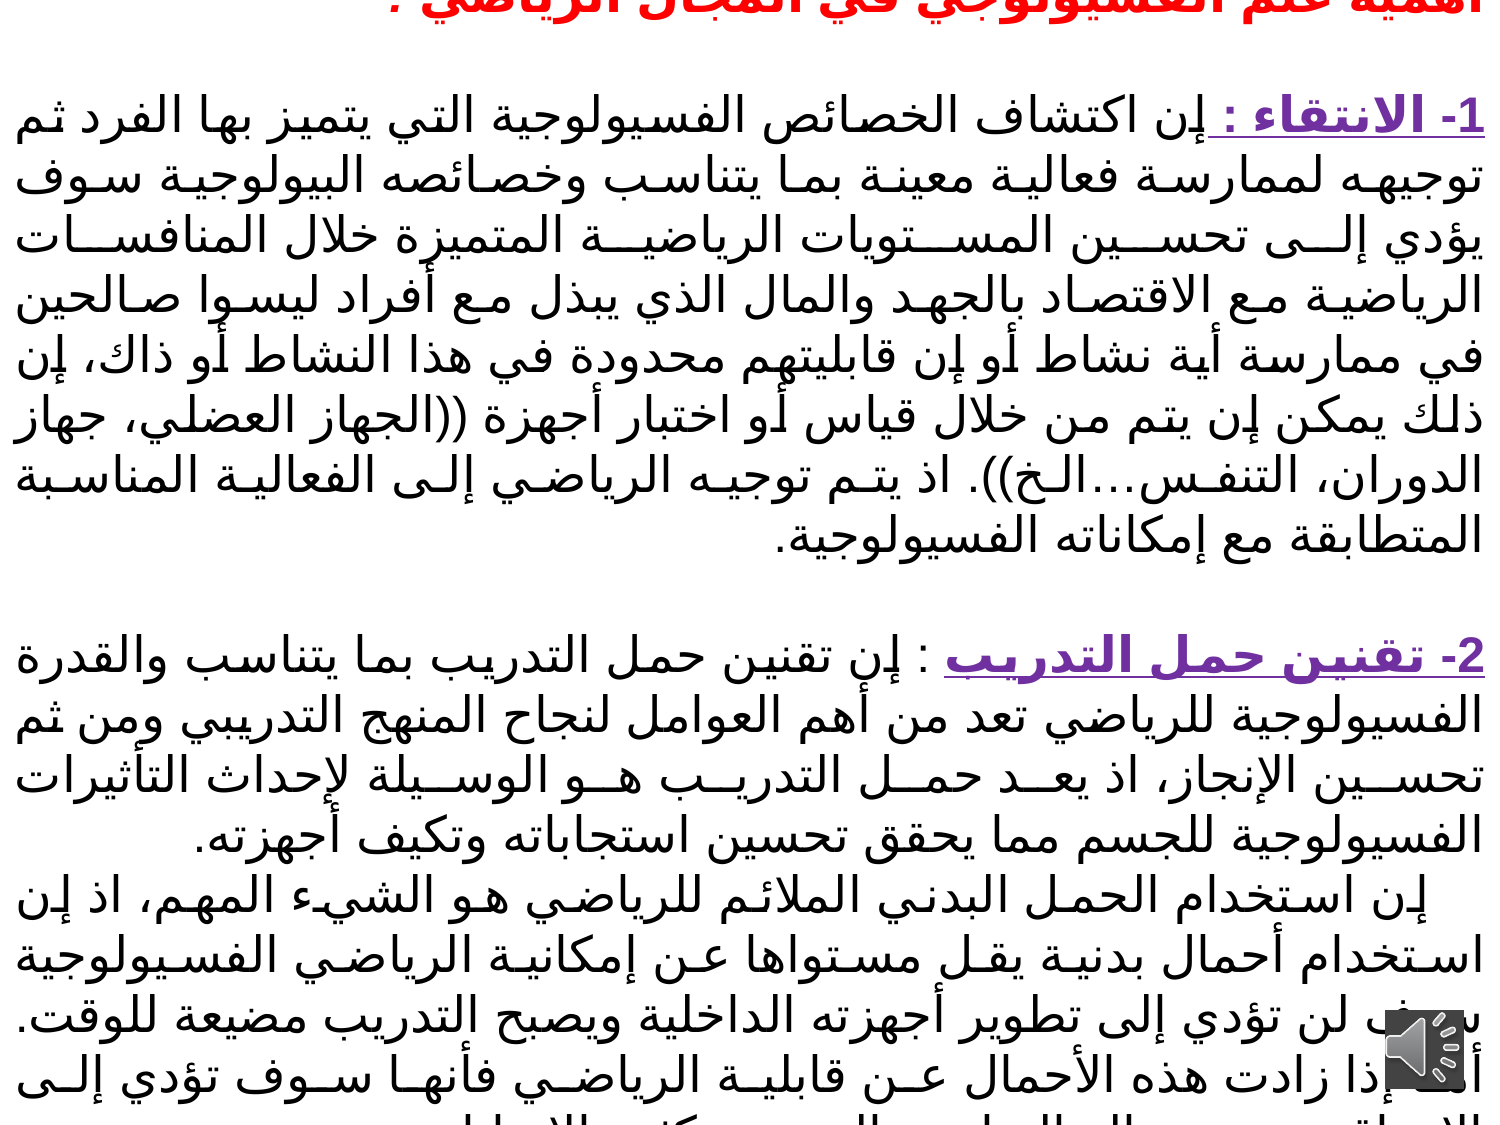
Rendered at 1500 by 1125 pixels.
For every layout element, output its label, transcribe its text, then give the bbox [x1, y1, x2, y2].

text_box أهمية علم الفسيولوجي في المجال الرياضي : 1- الانتقاء : إن اكتشاف الخصائص الفسيولوجية التي يتميز بها الفرد ثم توجيهه لممارسة فعالية معينة بما يتناسب وخصائصه البيولوجية سوف يؤدي إلى تحسين المستويات الرياضية المتميزة خلال المنافسات الرياضية مع الاقتصاد بالجهد والمال الذي يبذل مع أفراد ليسوا صالحين في ممارسة أية نشاط أو إن قابليتهم محدودة في هذا النشاط أو ذاك، إن ذلك يمكن إن يتم من خلال قياس أو اختبار أجهزة ((الجهاز العضلي، جهاز الدوران، التنفس…الخ)). اذ يتم توجيه الرياضي إلى الفعالية المناسبة المتطابقة مع إمكاناته الفسيولوجية. 2- تقنين حمل التدريب : إن تقنين حمل التدريب بما يتناسب والقدرة الفسيولوجية للرياضي تعد من أهم العوامل لنجاح المنهج التدريبي ومن ثم تحسين الإنجاز، اذ يعد حمل التدريب هو الوسيلة لإحداث التأثيرات الفسيولوجية للجسم مما يحقق تحسين استجاباته وتكيف أجهزته. إن استخدام الحمل البدني الملائم للرياضي هو الشيء المهم، اذ إن استخدام أحمال بدنية يقل مستواها عن إمكانية الرياضي الفسيولوجية سوف لن تؤدي إلى تطوير أجهزته الداخلية ويصبح التدريب مضيعة للوقت. أما إذا زادت هذه الأحمال عن قابلية الرياضي فأنها سوف تؤدي إلى الإرهاق وتدهور حالة الرياضي الصحية وكثرة الإصابات. [0, 0, 1500, 1125]
picture [1384, 1009, 1465, 1090]
